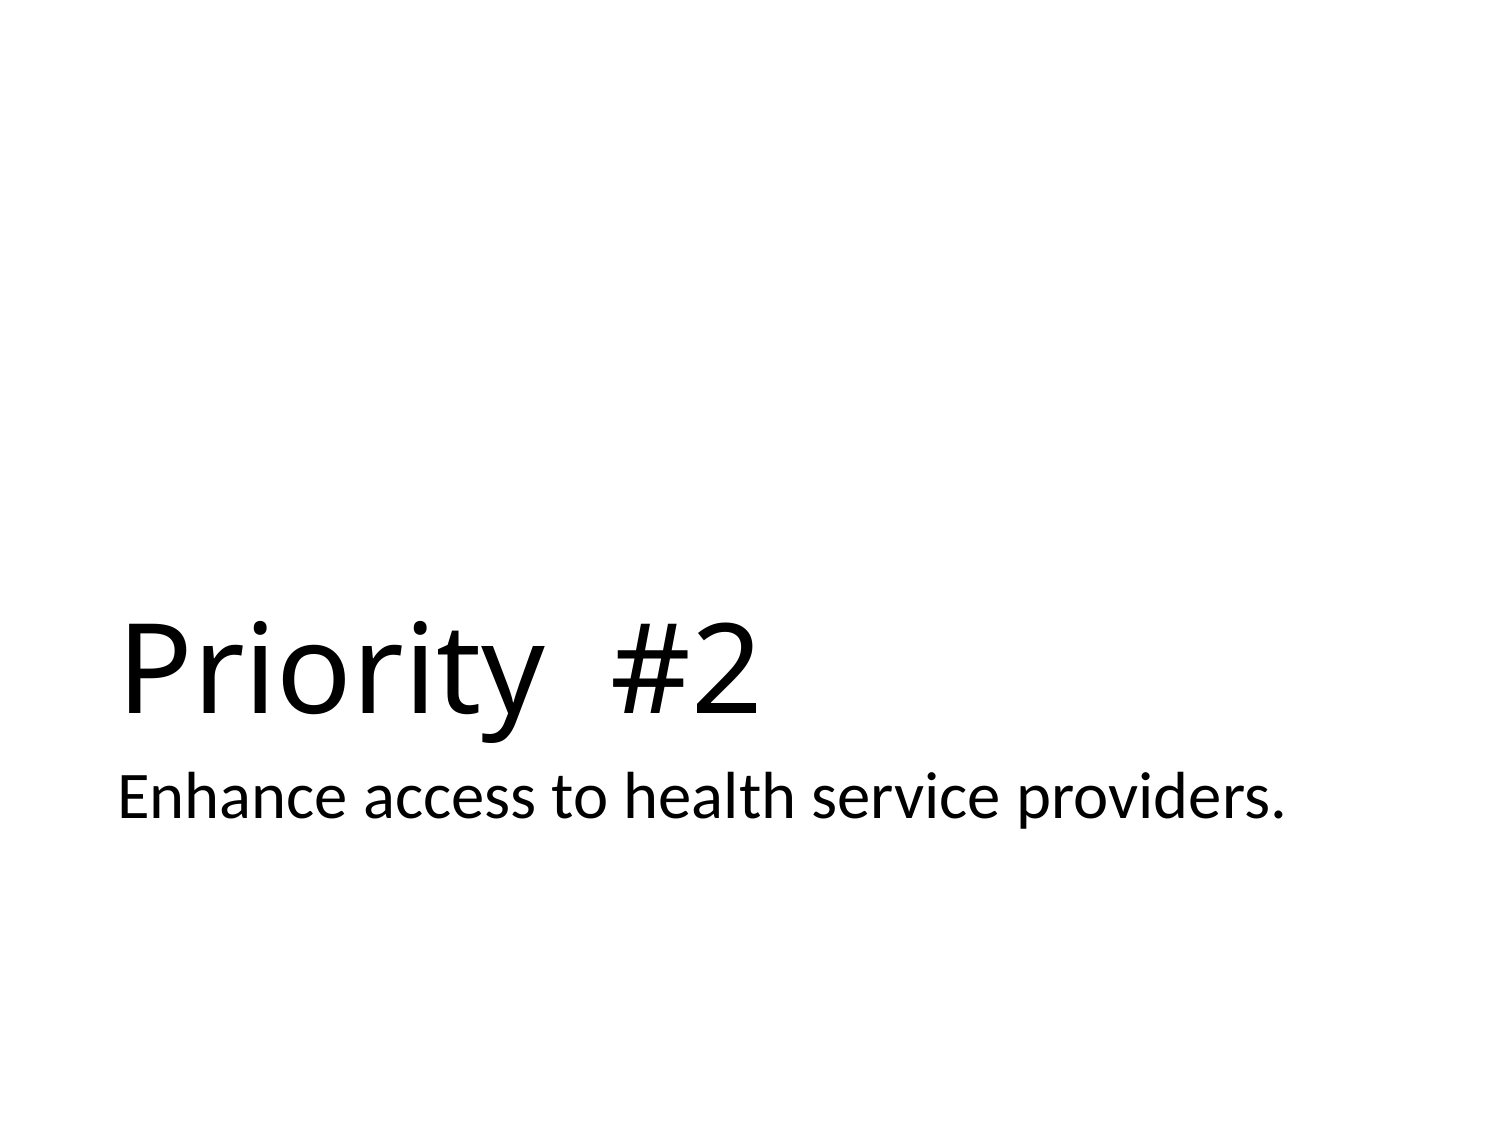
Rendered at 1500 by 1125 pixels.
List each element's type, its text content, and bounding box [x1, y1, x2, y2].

list Enhance access to health service providers. [102, 752, 1442, 999]
title Priority #2 [102, 280, 1397, 749]
